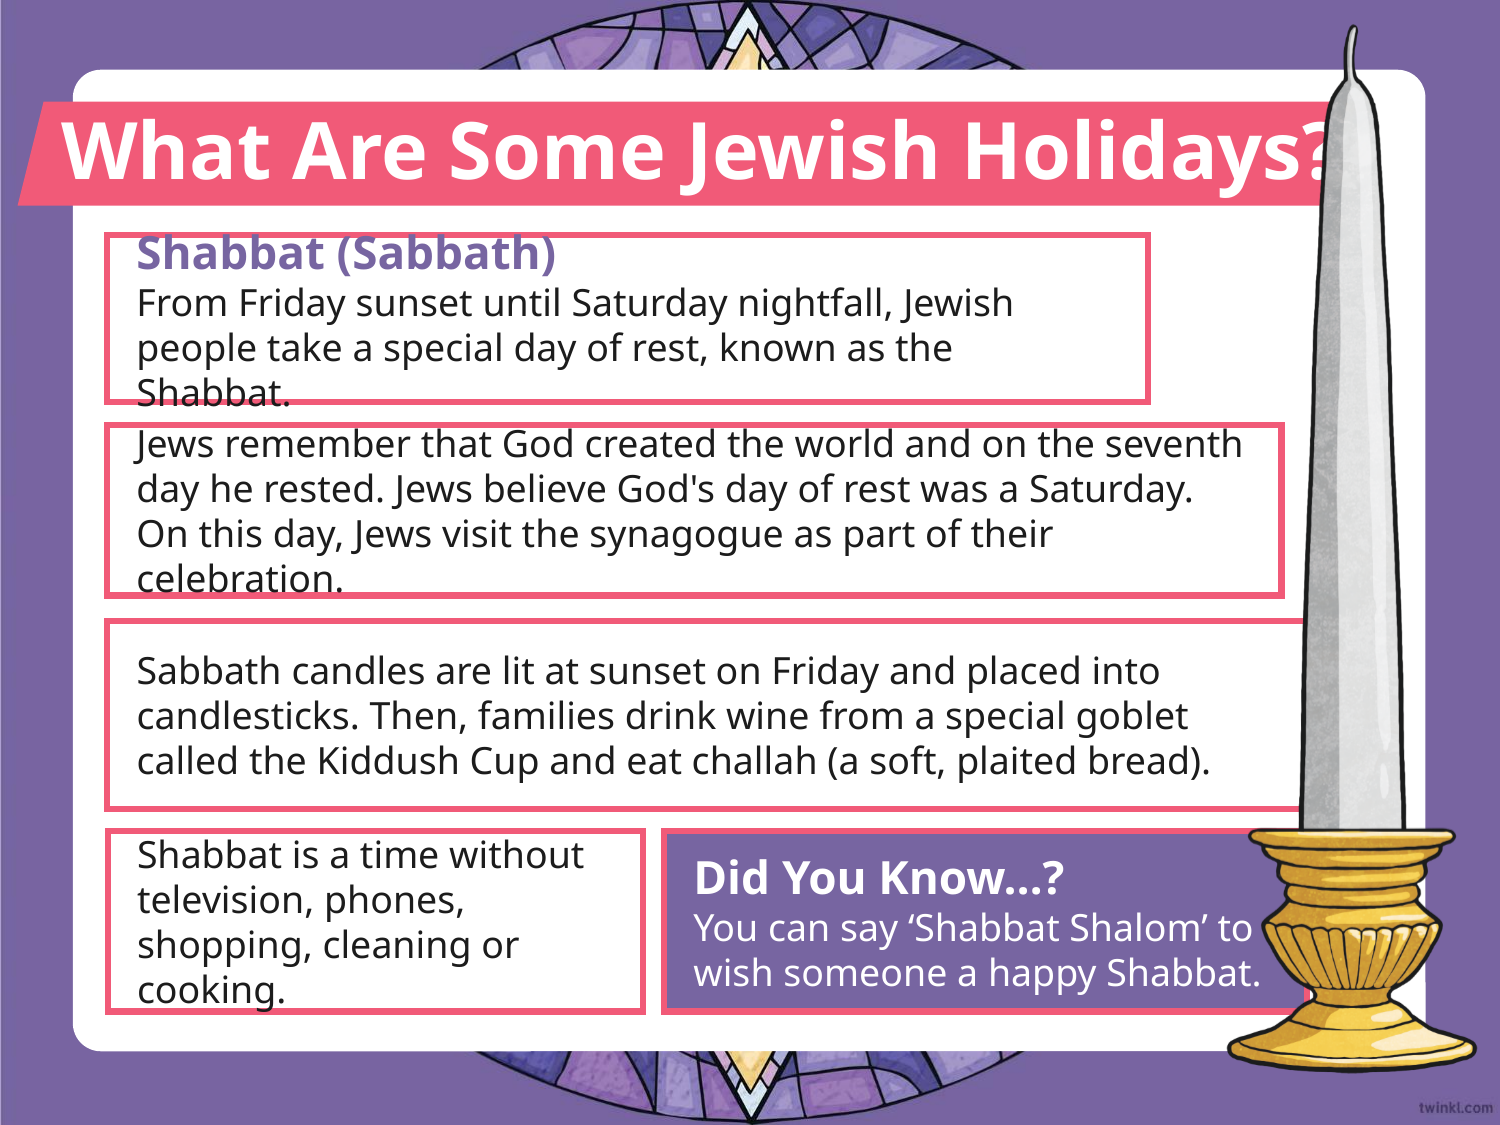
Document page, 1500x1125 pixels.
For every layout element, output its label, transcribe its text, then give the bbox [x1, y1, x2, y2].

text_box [107, 24, 1478, 1074]
title What Are Some Jewish Holidays? [0, 70, 107, 237]
picture [0, 0, 1500, 1125]
